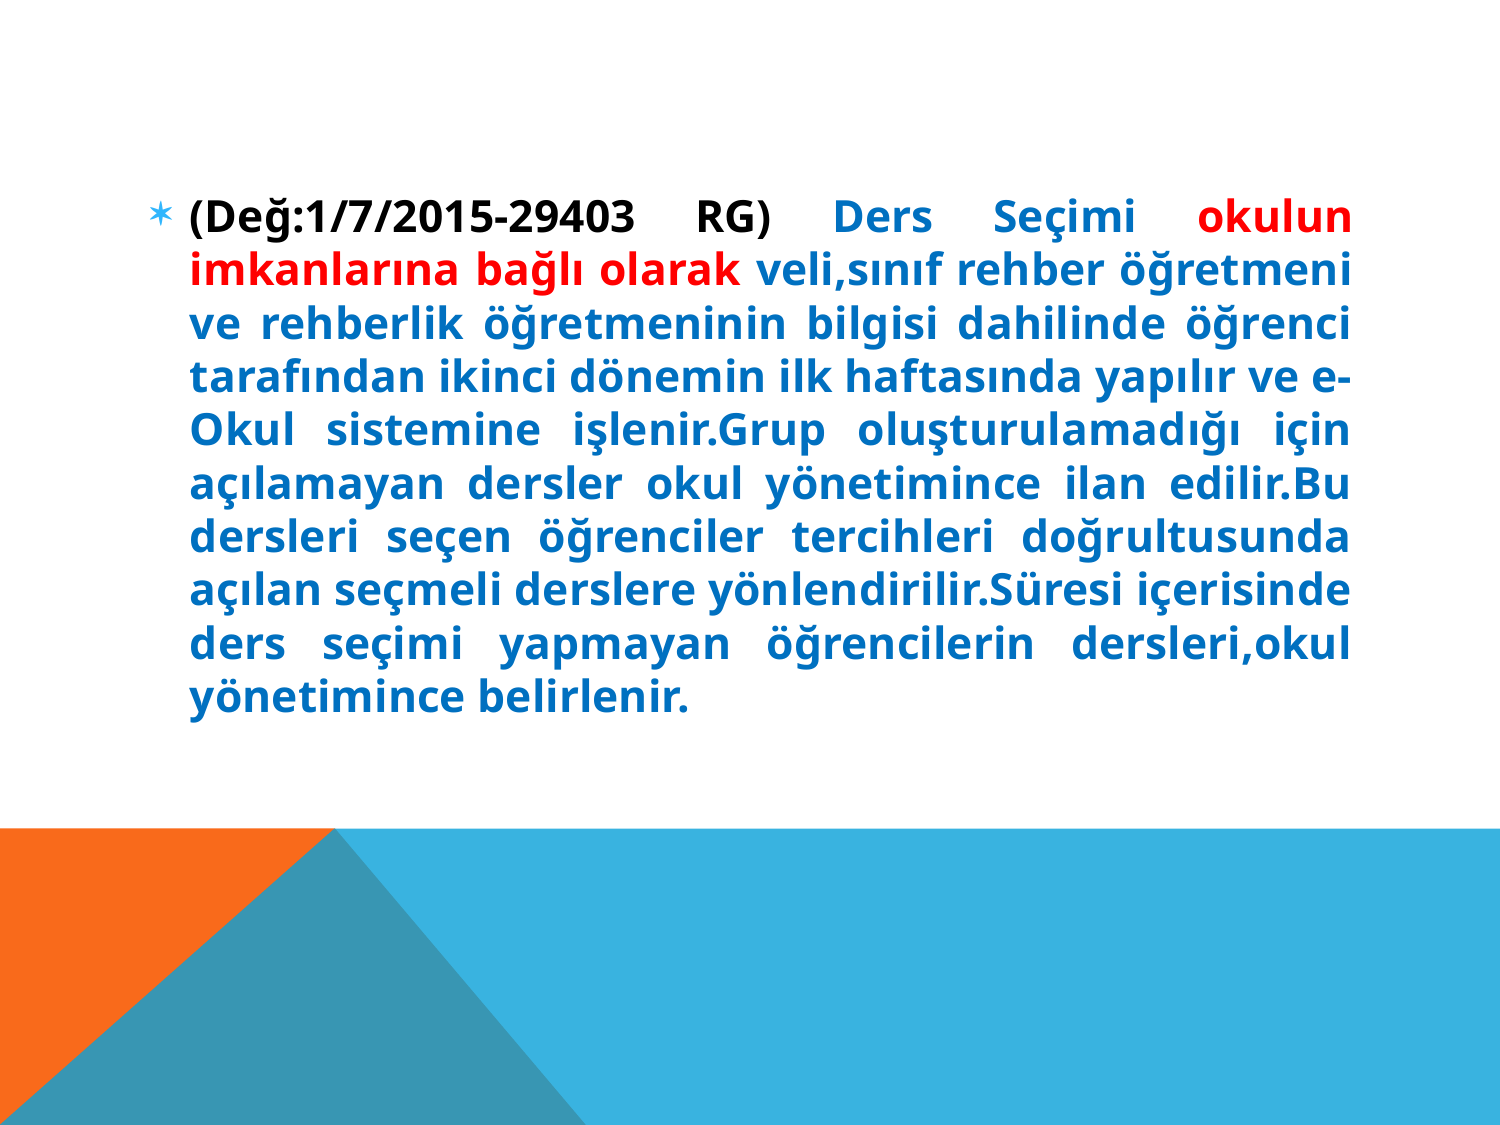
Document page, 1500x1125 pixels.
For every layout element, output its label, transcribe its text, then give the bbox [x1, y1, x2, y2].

list (Değ:1/7/2015-29403 RG) Ders Seçimi okulun imkanlarına bağlı olarak veli,sınıf rehber öğretmeni ve rehberlik öğretmeninin bilgisi dahilinde öğrenci tarafından ikinci dönemin ilk haftasında yapılır ve e-Okul sistemine işlenir.Grup oluşturulamadığı için açılamayan dersler okul yönetimince ilan edilir.Bu dersleri seçen öğrenciler tercihleri doğrultusunda açılan seçmeli derslere yönlendirilir.Süresi içerisinde ders seçimi yapmayan öğrencilerin dersleri,okul yönetimince belirlenir. [135, 180, 1369, 768]
